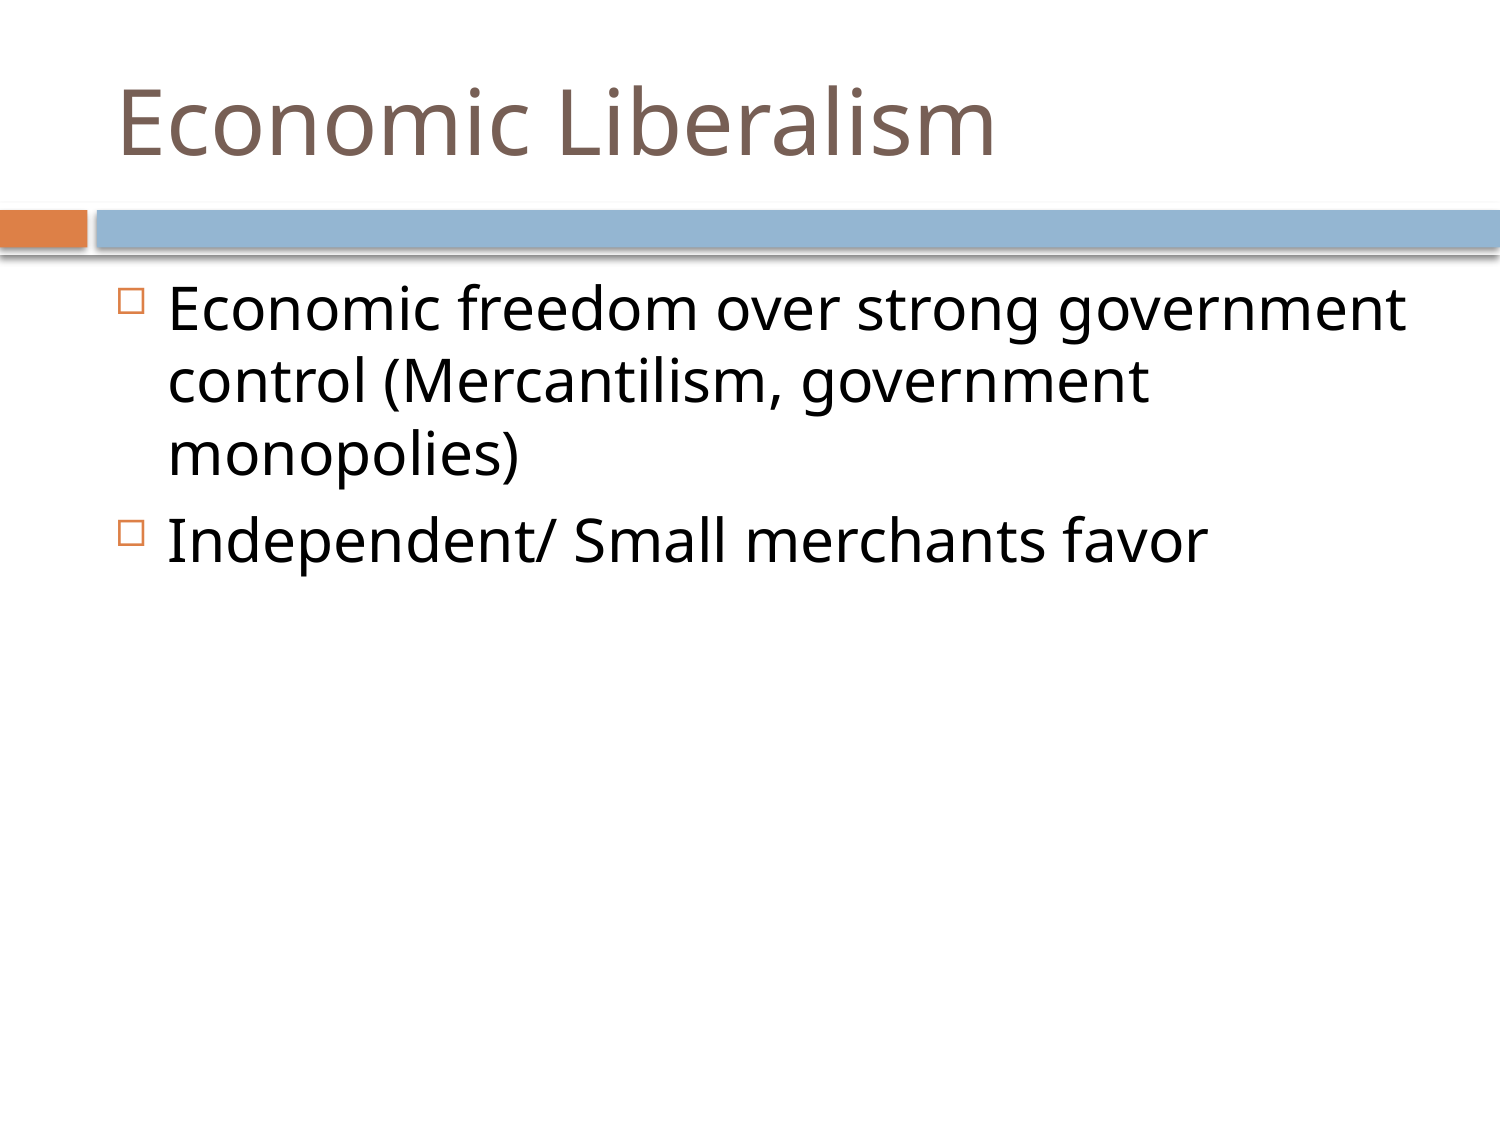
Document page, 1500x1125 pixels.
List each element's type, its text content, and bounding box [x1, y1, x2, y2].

title Economic Liberalism [100, 37, 1438, 200]
list Economic freedom over strong government control (Mercantilism, government monopolies) Independent/ Small merchants favor [100, 262, 1438, 1000]
